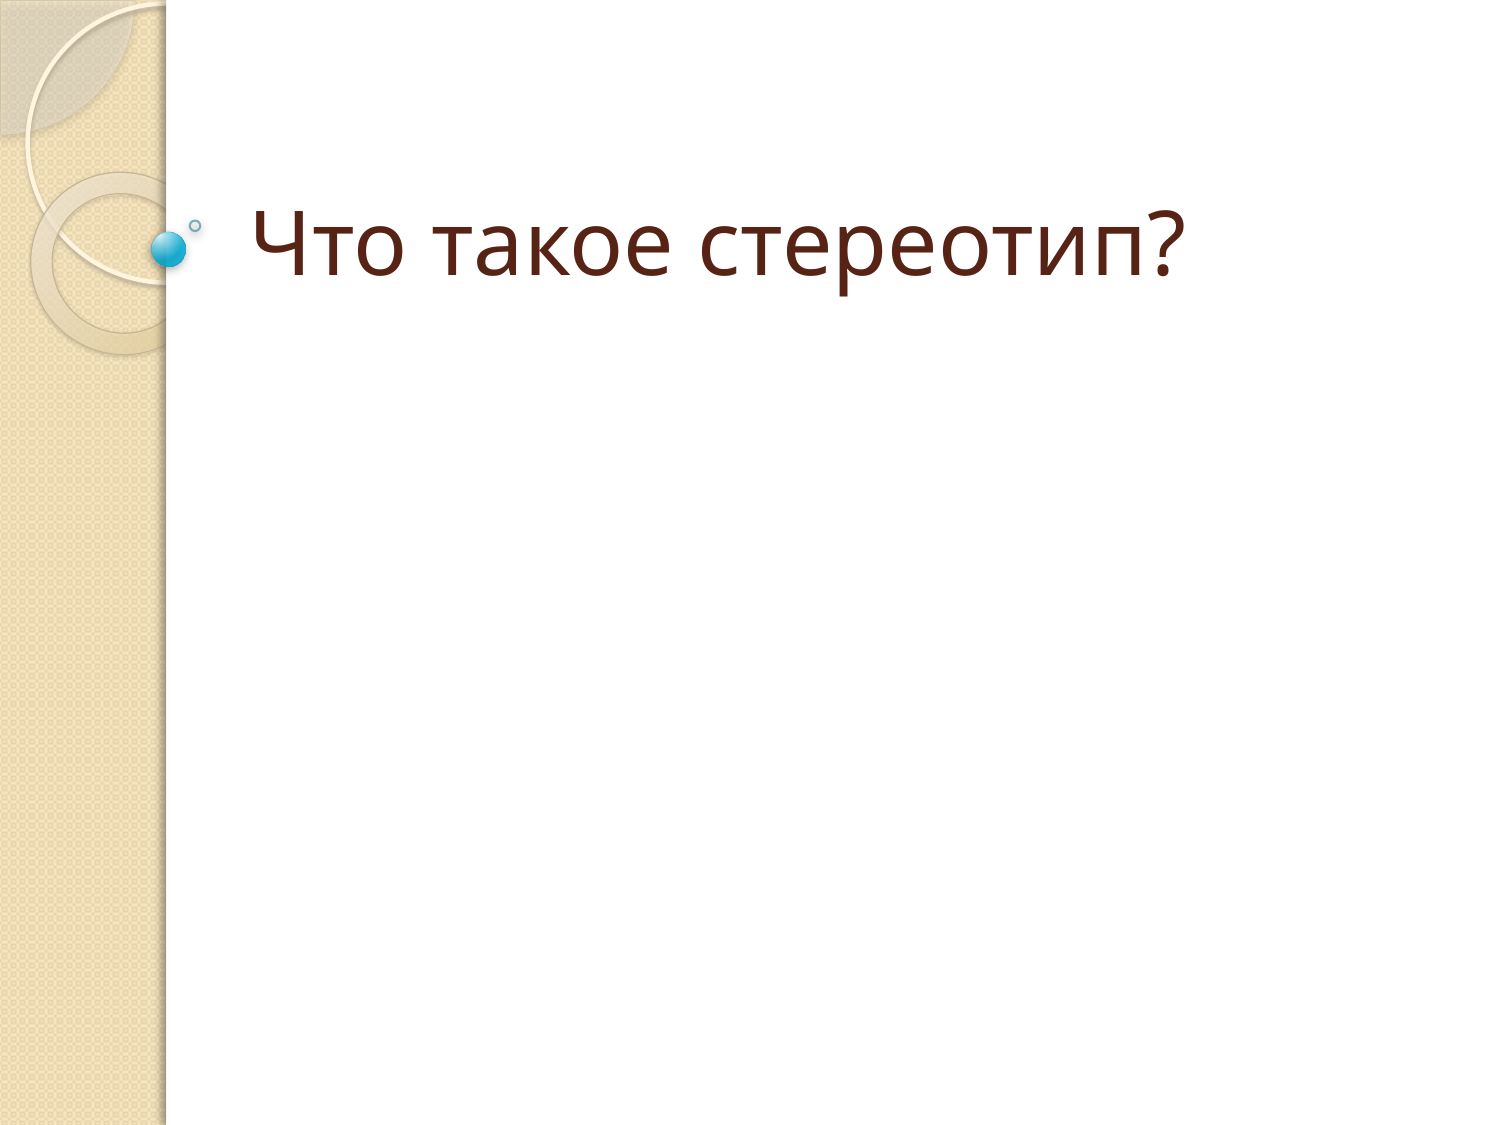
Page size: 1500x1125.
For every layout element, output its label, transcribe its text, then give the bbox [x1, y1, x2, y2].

title Что такое стереотип? [234, 59, 1450, 301]
